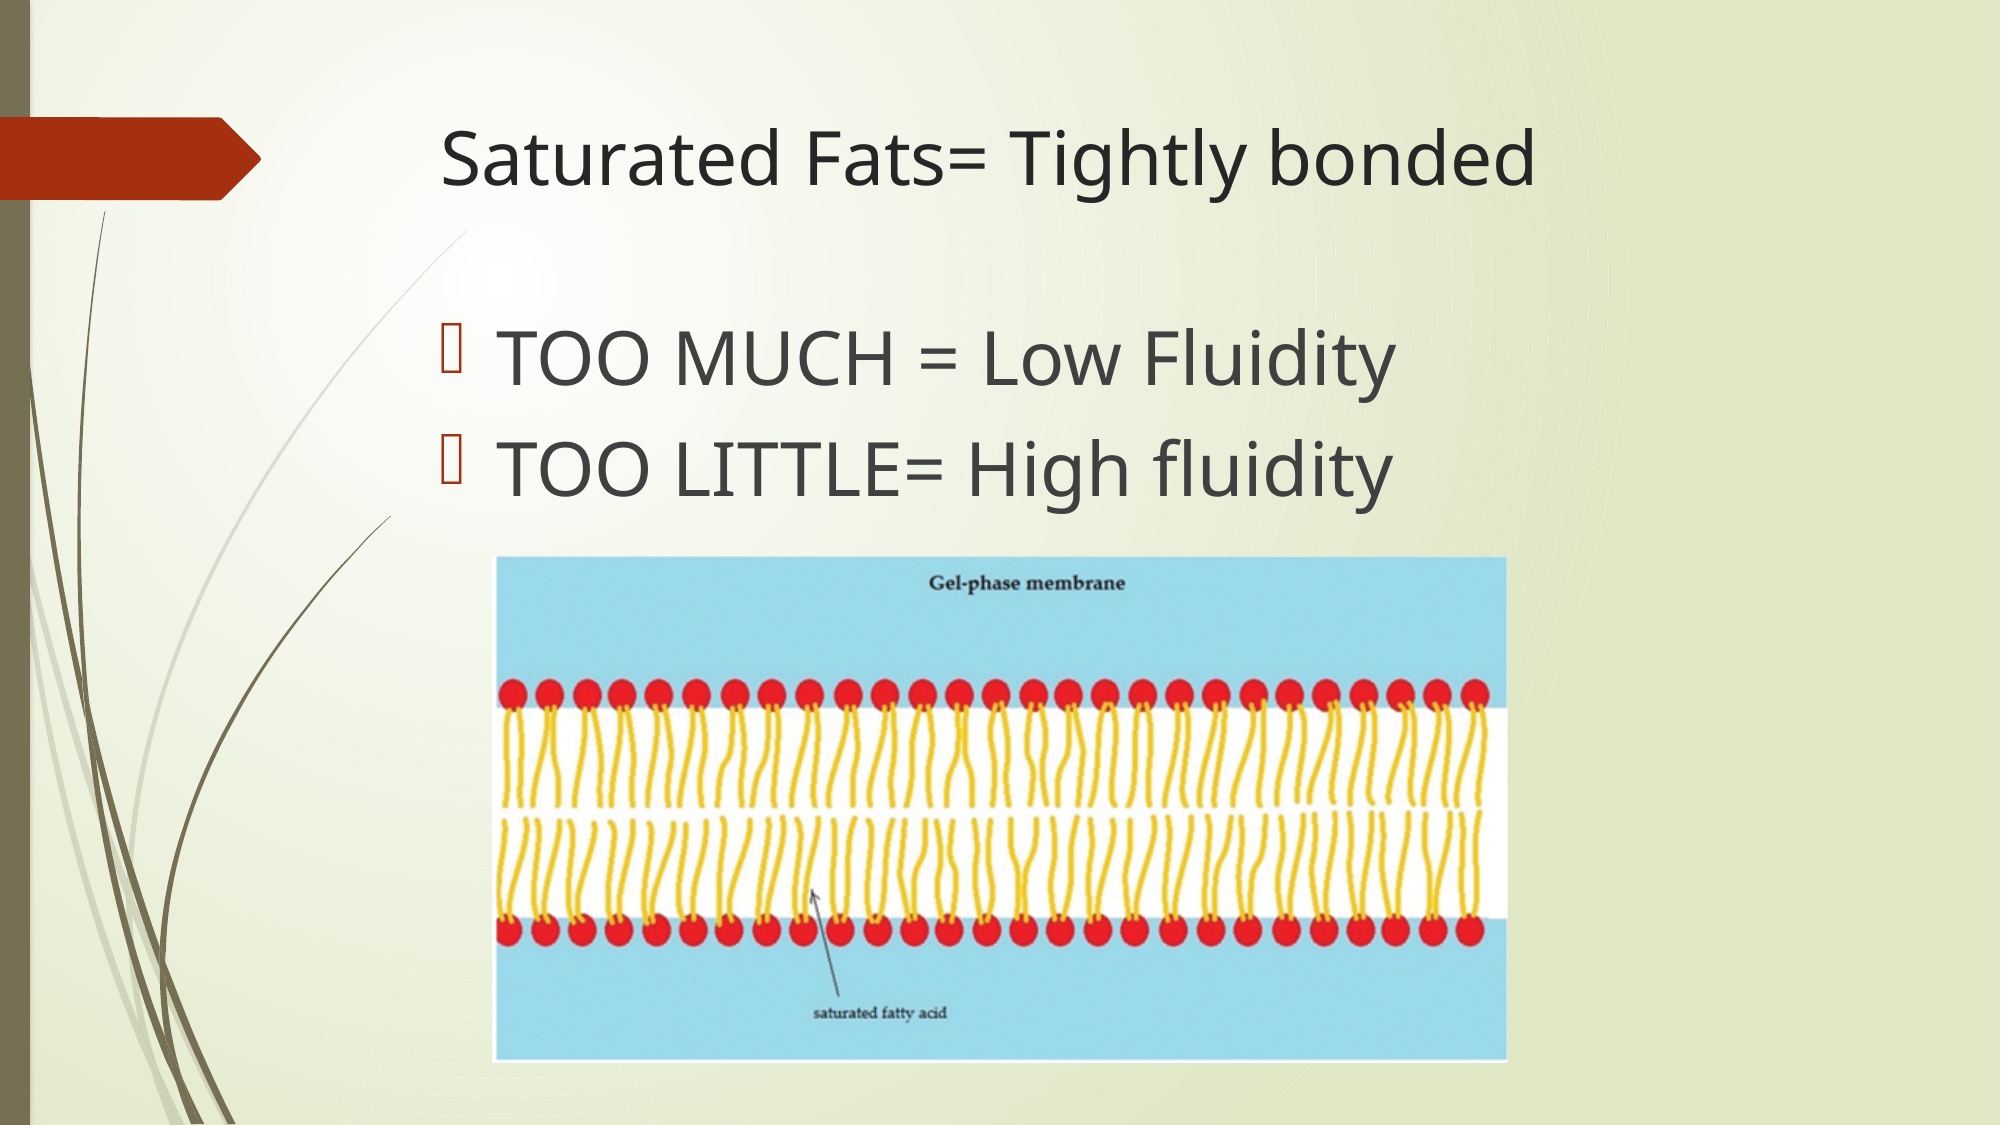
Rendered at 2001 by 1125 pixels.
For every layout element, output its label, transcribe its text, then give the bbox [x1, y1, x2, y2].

picture [491, 556, 1508, 1063]
title Saturated Fats= Tightly bonded [425, 102, 1888, 303]
list TOO MUCH = Low Fluidity TOO LITTLE= High fluidity [424, 303, 1888, 924]
